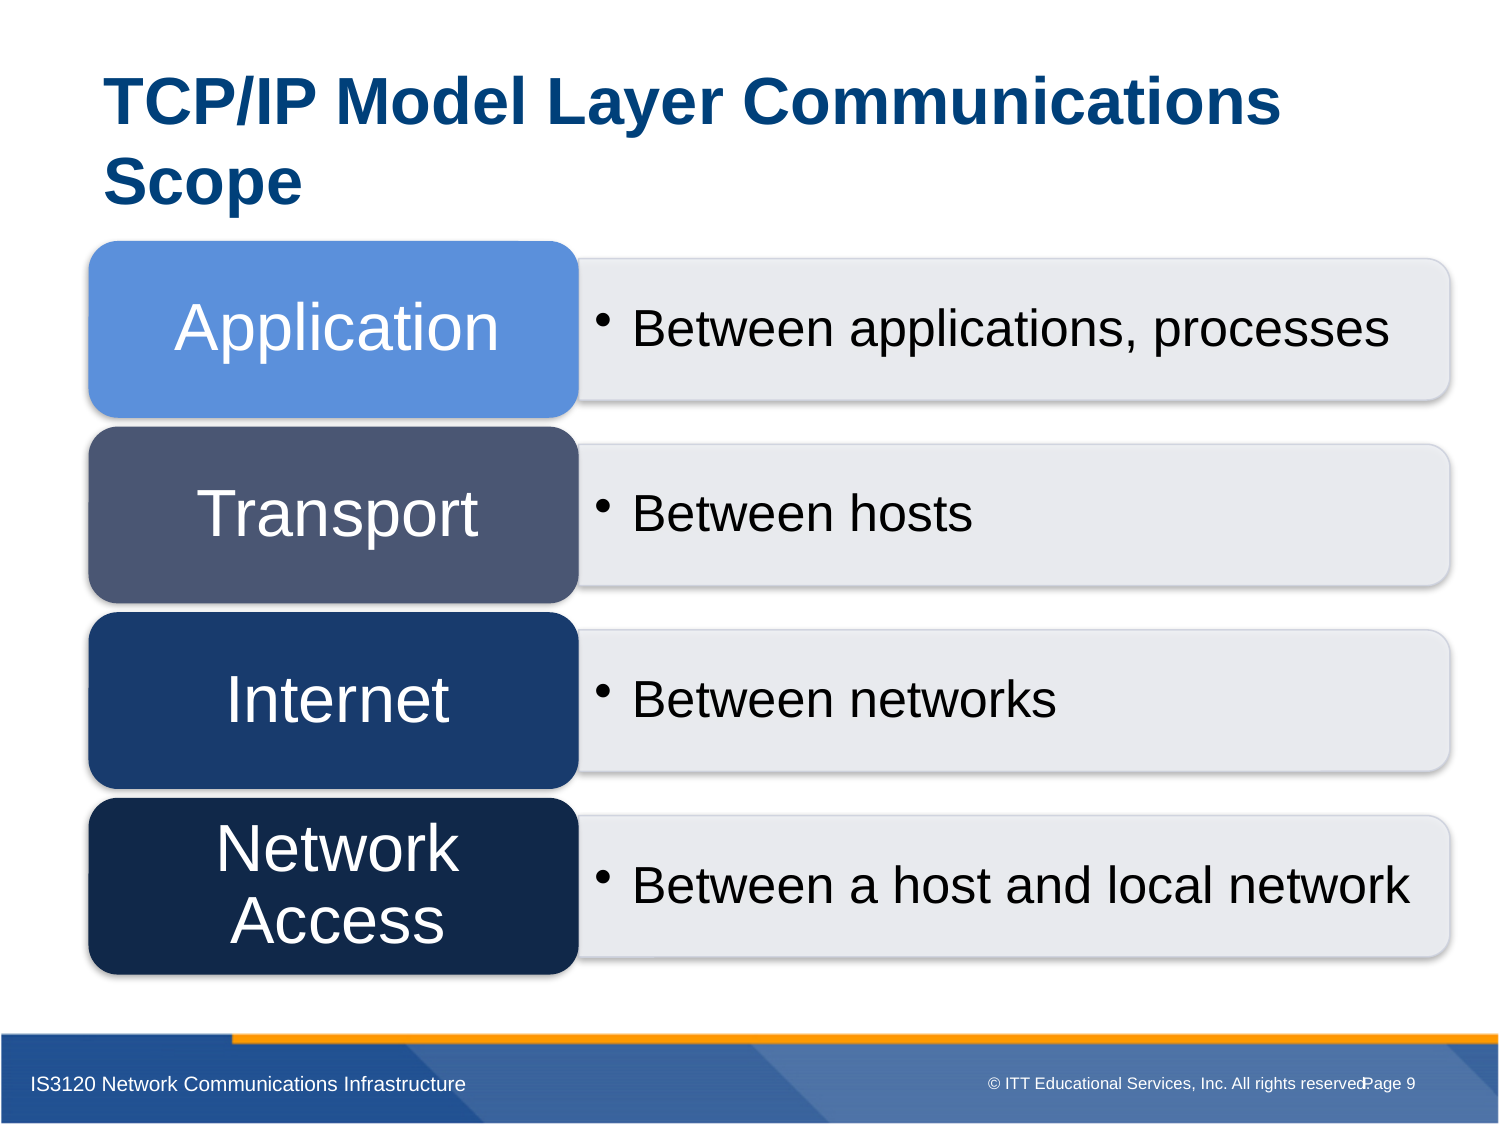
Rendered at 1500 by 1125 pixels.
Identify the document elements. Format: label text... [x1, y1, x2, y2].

title TCP/IP Model Layer Communications Scope [88, 49, 1451, 213]
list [88, 240, 1451, 976]
picture [0, 1032, 1500, 1125]
